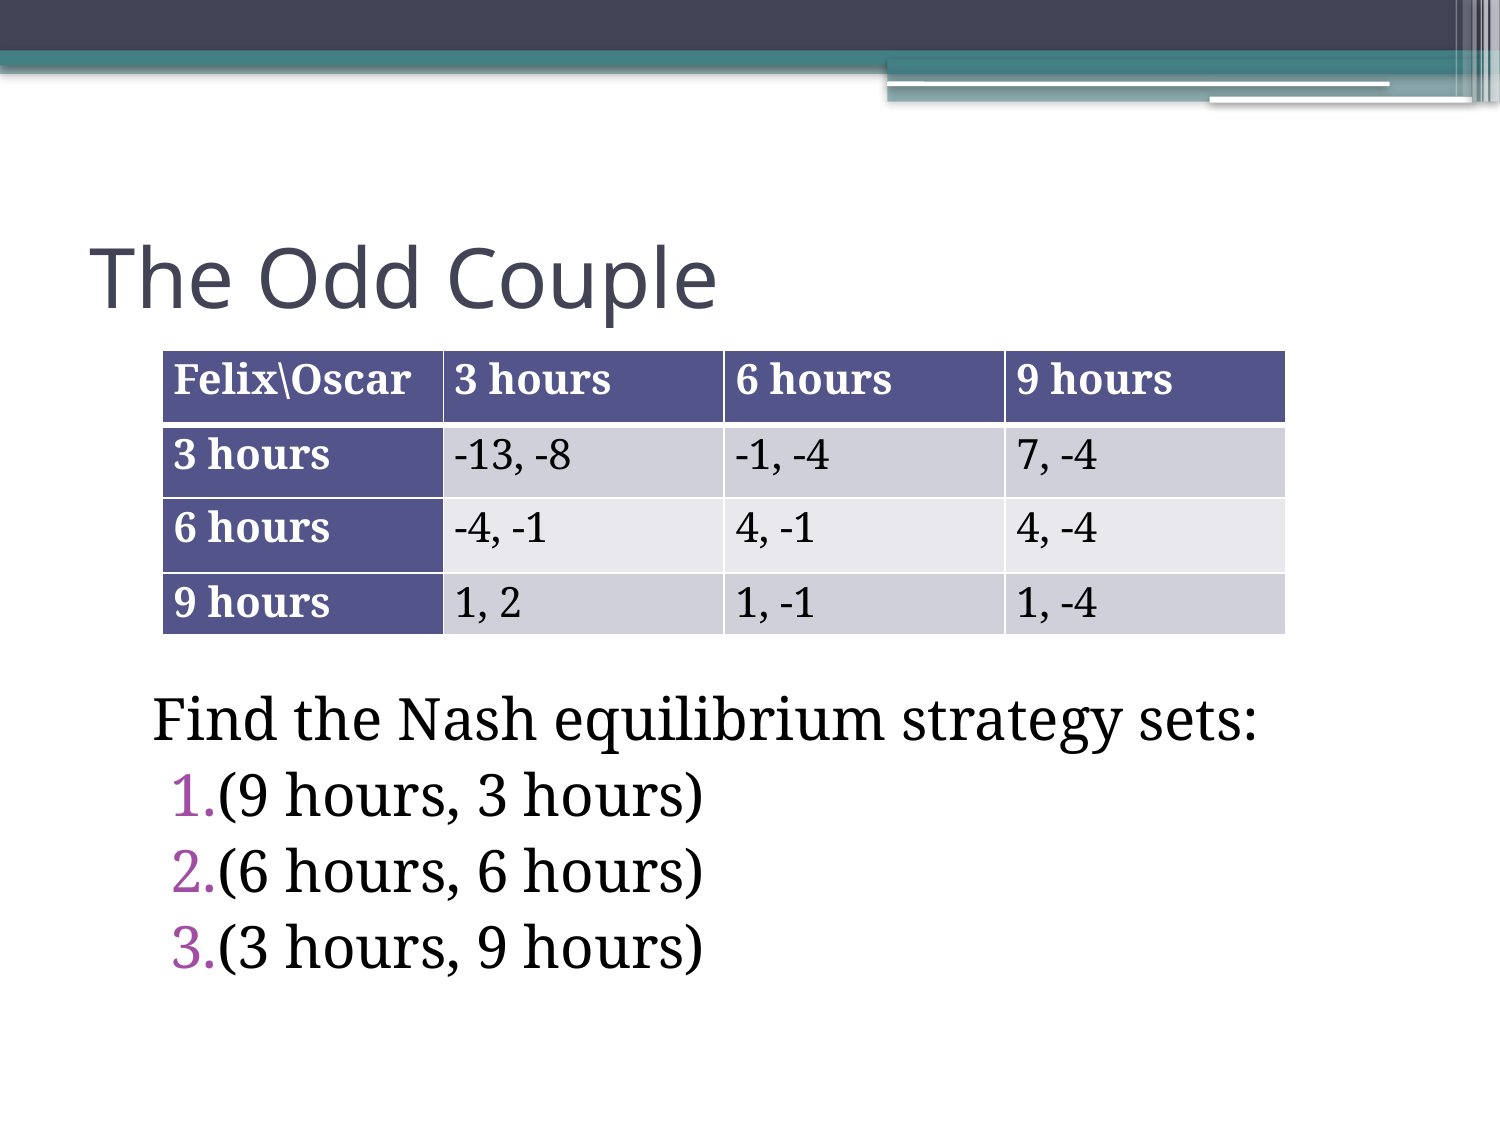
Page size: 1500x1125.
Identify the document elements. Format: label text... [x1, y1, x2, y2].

table_cell 3 hours [163, 428, 443, 497]
table_cell 7, -4 [1006, 428, 1285, 497]
table_header Felix\Oscar [163, 351, 443, 422]
table_cell 6 hours [163, 499, 443, 572]
table_cell 9 hours [163, 574, 443, 634]
table_header 9 hours [1006, 351, 1285, 422]
title The Odd Couple [75, 187, 1425, 363]
table_cell -13, -8 [444, 428, 723, 497]
list Find the Nash equilibrium strategy sets: (9 hours, 3 hours) (6 hours, 6 hours) (3 hours, 9 hours) [137, 675, 1500, 1055]
table_cell 1, -1 [725, 574, 1004, 634]
table_cell 1, 2 [444, 574, 723, 634]
table_cell -1, -4 [725, 428, 1004, 497]
table_header 3 hours [444, 351, 723, 422]
table_header 6 hours [725, 351, 1004, 422]
table_cell -4, -1 [444, 499, 723, 572]
table_cell 4, -1 [725, 499, 1004, 572]
table_cell 1, -4 [1006, 574, 1285, 634]
table_cell 4, -4 [1006, 499, 1285, 572]
